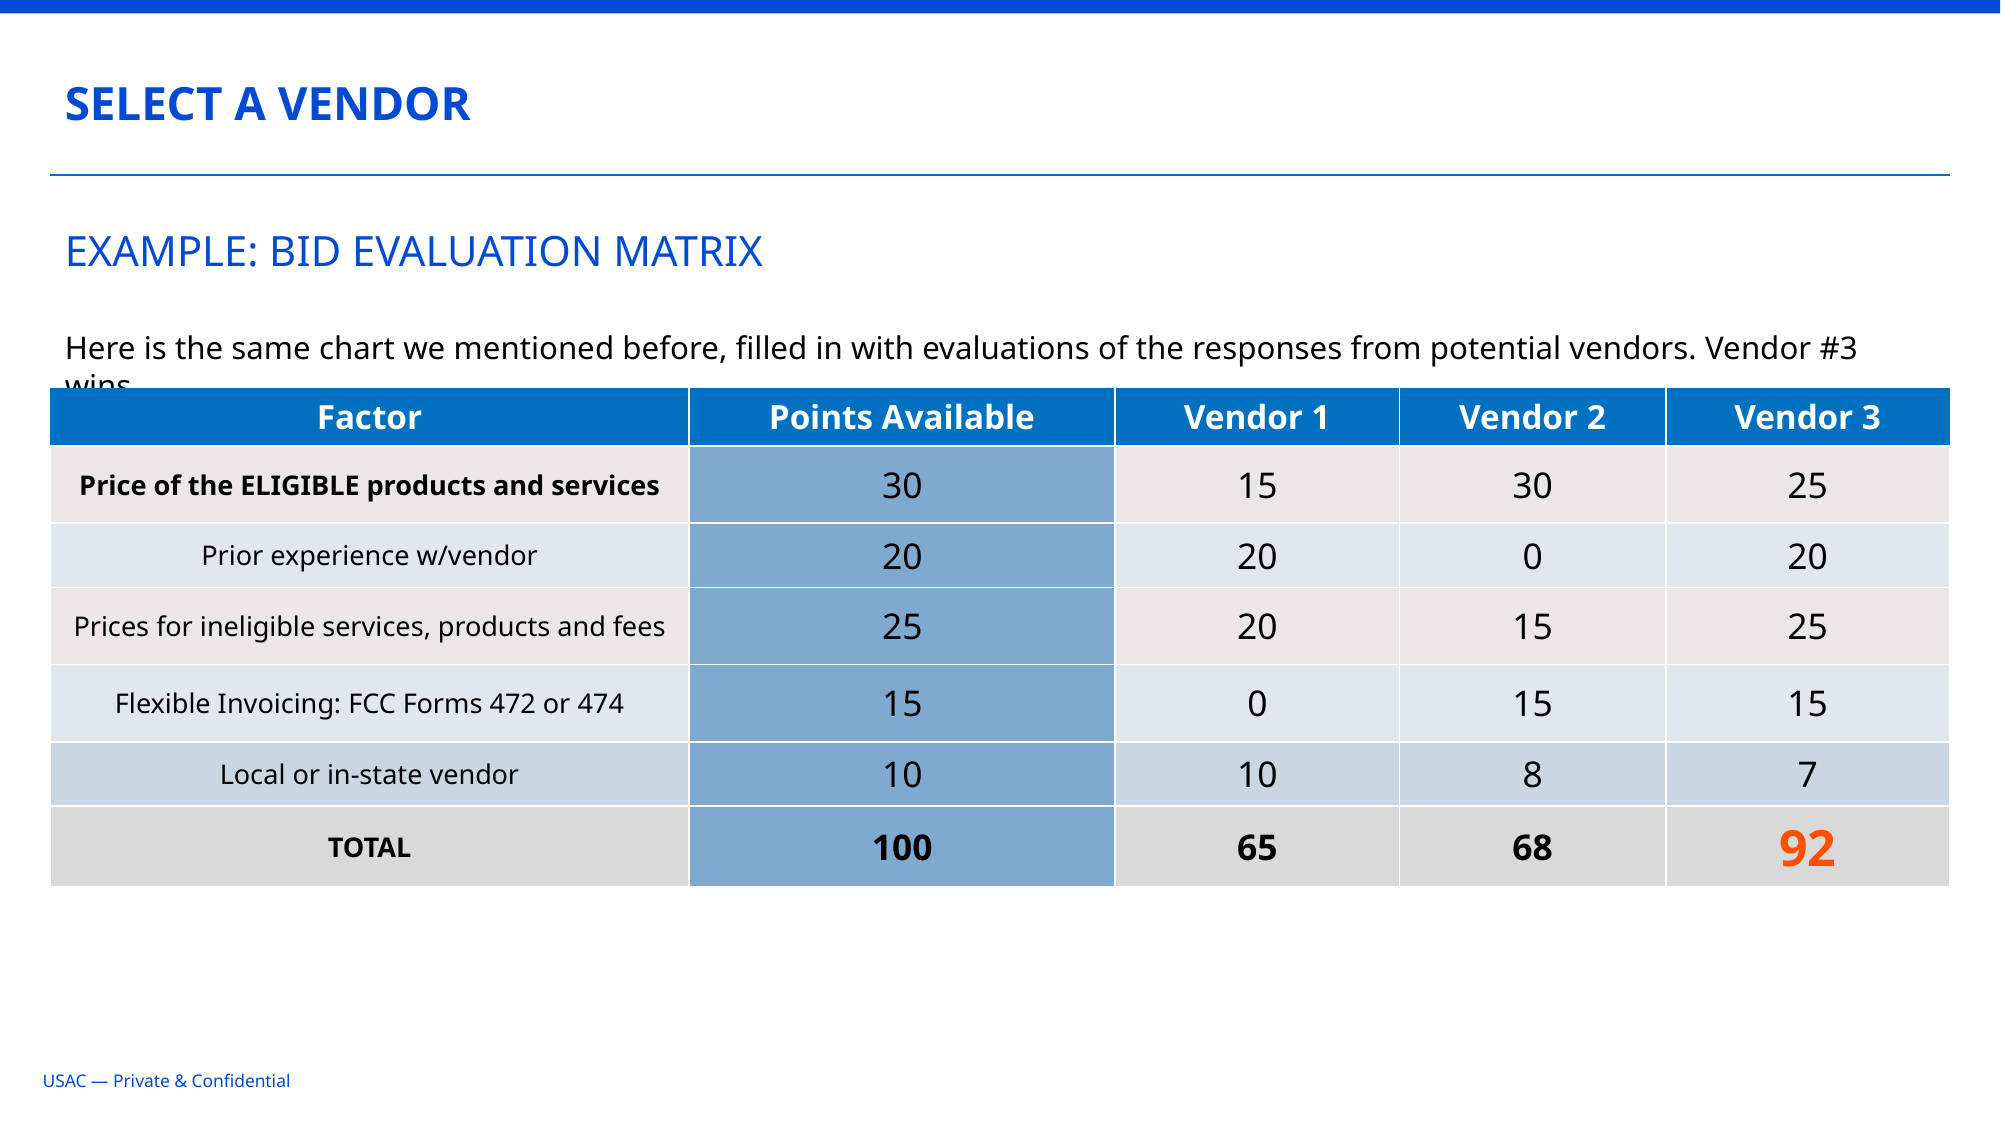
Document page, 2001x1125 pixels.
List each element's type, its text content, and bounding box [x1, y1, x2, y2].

table_cell 15 [1116, 447, 1399, 522]
table_header Vendor 1 [1116, 388, 1399, 445]
table_cell 20 [1667, 524, 1949, 587]
list Here is the same chart we mentioned before, filled in with evaluations of the responses from potential vendors. Vendor #3 wins. [50, 321, 1950, 388]
table_cell 8 [1400, 743, 1665, 805]
list SELECT A VENDOR [50, 50, 1950, 155]
table_cell 100 [690, 807, 1114, 886]
table_cell 25 [1667, 588, 1949, 664]
table_cell Price of the ELIGIBLE products and services [51, 447, 688, 522]
table_cell 15 [1400, 665, 1665, 741]
table_cell 0 [1400, 524, 1665, 587]
table_cell 20 [1116, 588, 1399, 664]
title EXAMPLE: BID EVALUATION MATRIX [50, 200, 1950, 300]
table_header Factor [50, 388, 688, 445]
table_cell 20 [690, 524, 1114, 587]
table_cell 68 [1400, 807, 1665, 886]
table_cell Flexible Invoicing: FCC Forms 472 or 474 [51, 665, 688, 741]
table_cell Prior experience w/vendor [51, 524, 688, 587]
table_cell 25 [690, 588, 1114, 664]
table_cell 15 [690, 665, 1114, 741]
table_cell 7 [1667, 743, 1949, 805]
table_cell Local or in-state vendor [51, 743, 688, 805]
table_cell TOTAL [51, 807, 688, 886]
table_cell 92 [1667, 807, 1949, 886]
table_cell 30 [1400, 447, 1665, 522]
table_cell 30 [690, 447, 1114, 522]
table_cell Prices for ineligible services, products and fees [51, 588, 688, 664]
table_header Points Available [690, 388, 1114, 445]
table_cell 15 [1400, 588, 1665, 664]
table_cell 15 [1667, 665, 1949, 741]
table_cell 0 [1116, 665, 1399, 741]
table_header Vendor 3 [1667, 388, 1950, 445]
table_cell 10 [1116, 743, 1399, 805]
table_cell 20 [1116, 524, 1399, 587]
table_cell 25 [1667, 447, 1949, 522]
table_cell 10 [690, 743, 1114, 805]
table_header Vendor 2 [1400, 388, 1665, 445]
table_cell 65 [1116, 807, 1399, 886]
